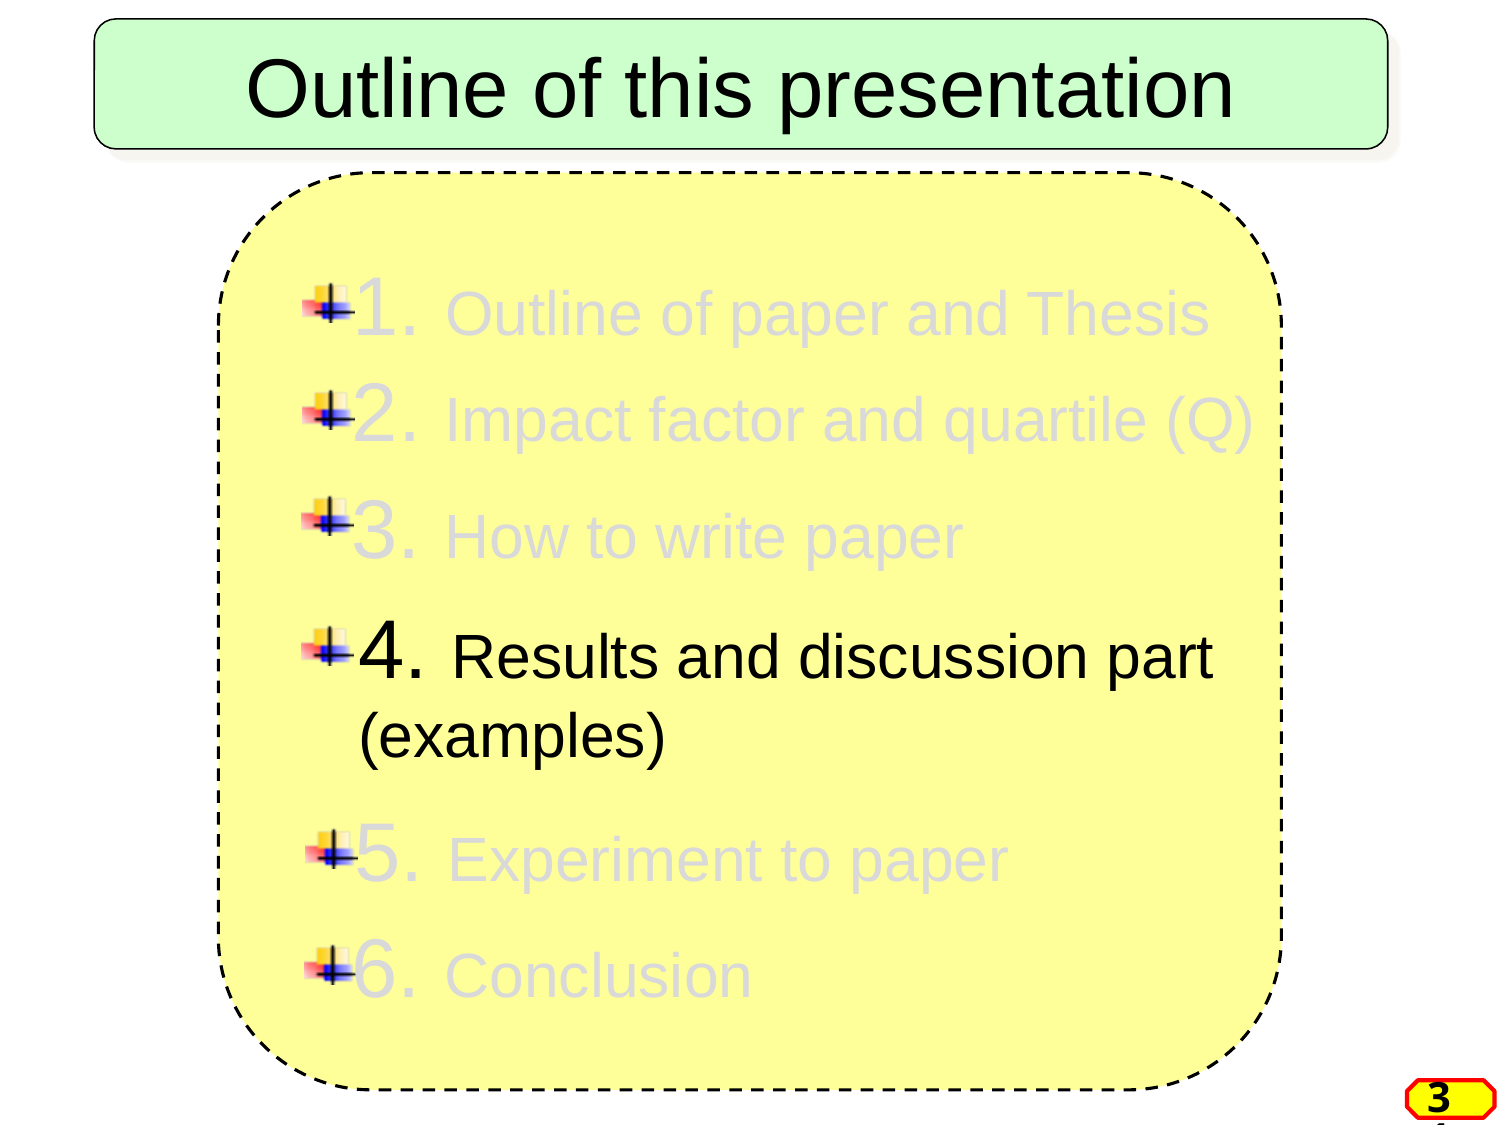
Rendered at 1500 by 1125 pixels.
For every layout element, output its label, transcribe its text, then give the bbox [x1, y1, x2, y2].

picture [305, 827, 358, 869]
text_box 6. Conclusion [336, 907, 769, 1022]
picture [301, 624, 354, 666]
text_box 2. Impact factor and quartile (Q) [337, 351, 1271, 466]
text_box [218, 172, 1282, 1090]
text_box 3. How to write paper [336, 468, 980, 583]
picture [302, 281, 355, 323]
text_box 4. Results and discussion part (examples) [343, 588, 1230, 778]
text_box 5. Experiment to paper [339, 790, 1025, 906]
picture [303, 943, 357, 985]
text_box Outline of this presentation [94, 18, 1388, 149]
picture [302, 388, 355, 430]
picture [300, 494, 354, 536]
text_box 1. Outline of paper and Thesis [337, 245, 1227, 351]
text_box 31 [1404, 1078, 1497, 1120]
